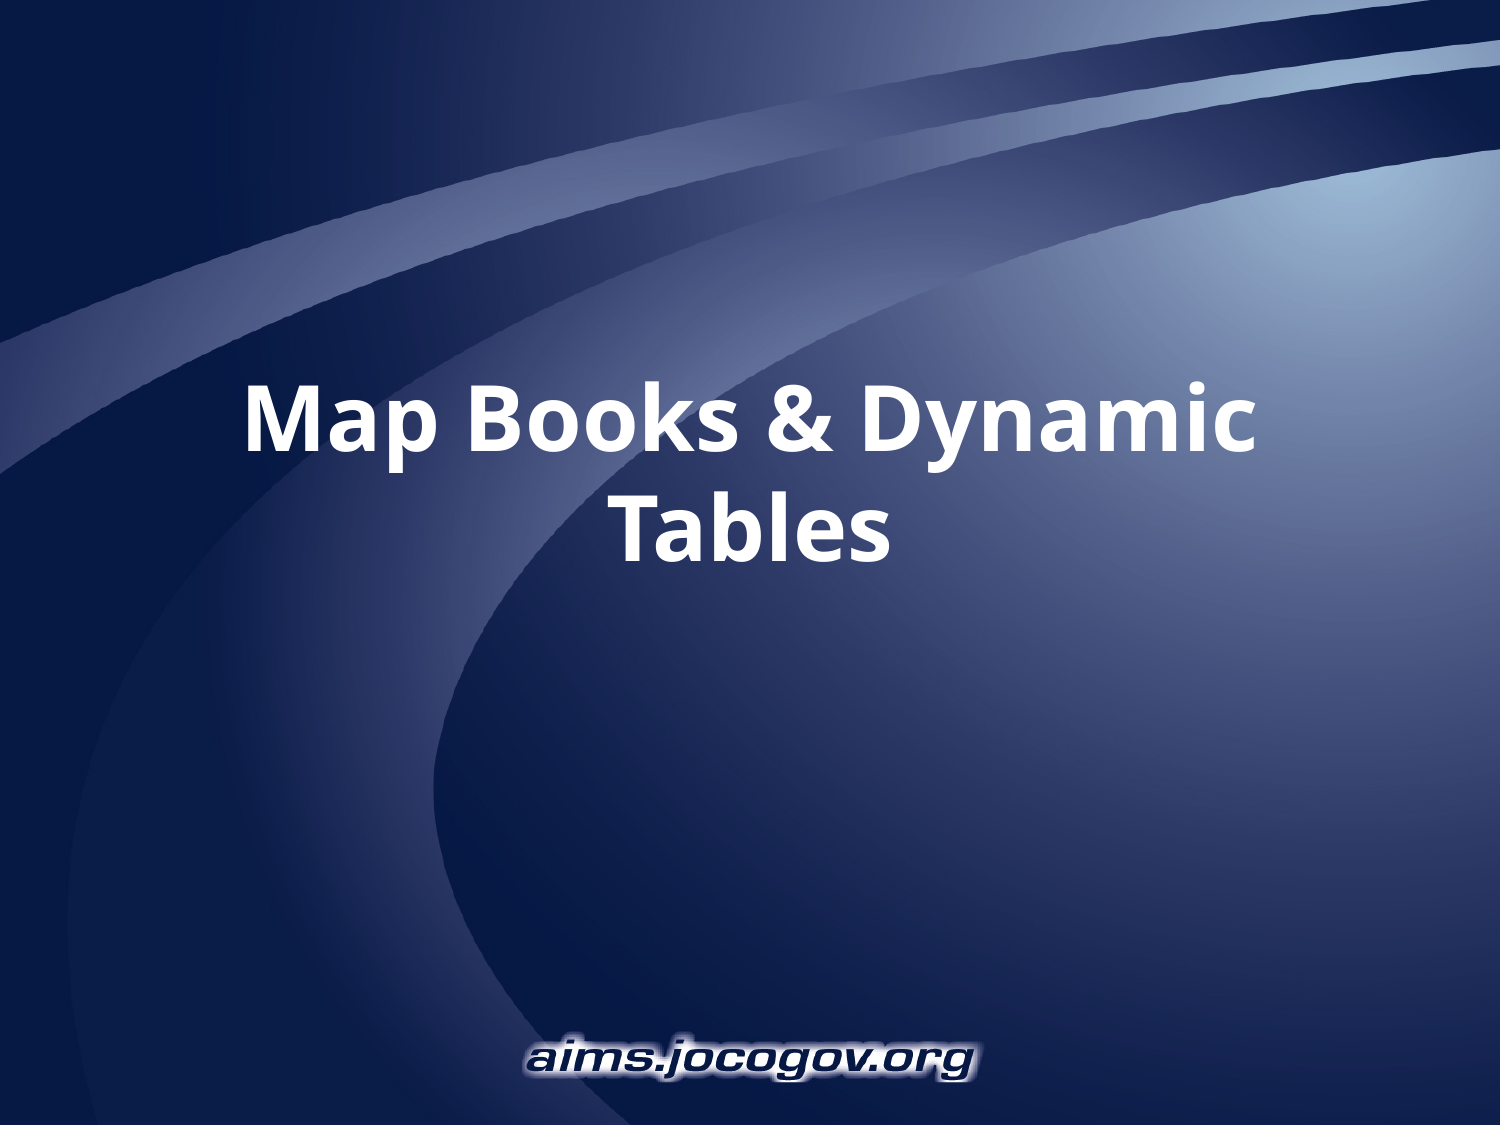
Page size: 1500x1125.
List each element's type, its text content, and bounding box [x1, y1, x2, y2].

picture [0, 0, 1500, 1125]
title Map Books & Dynamic Tables [112, 349, 1388, 591]
